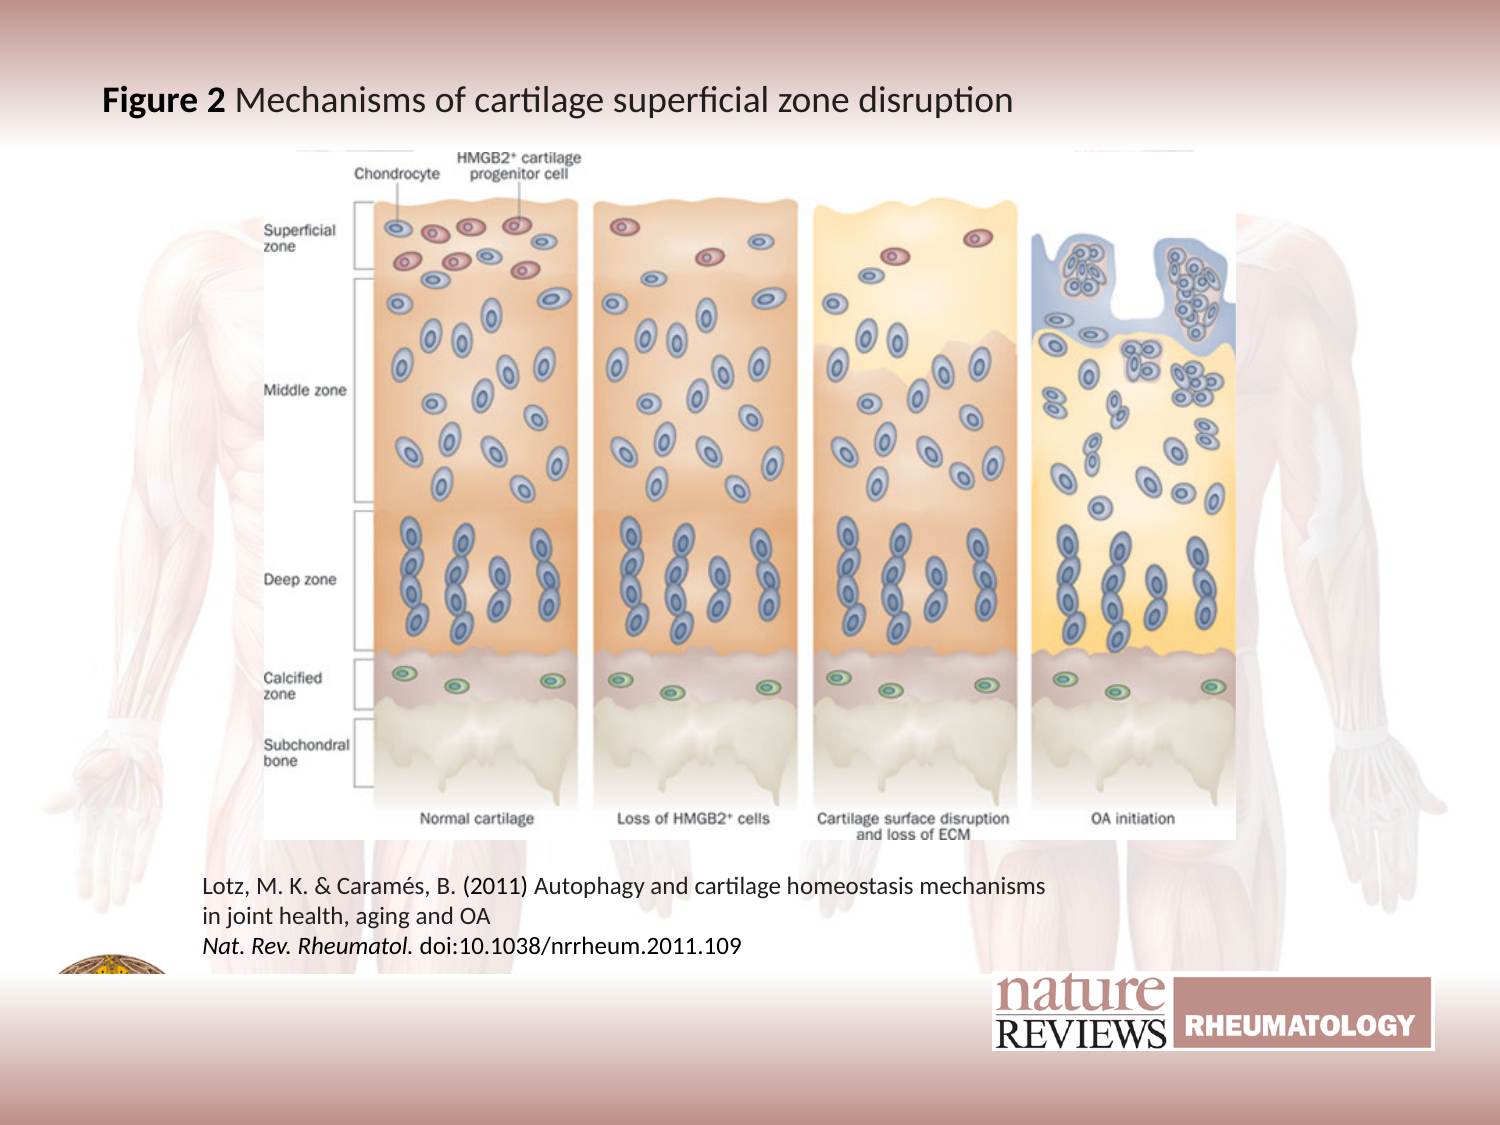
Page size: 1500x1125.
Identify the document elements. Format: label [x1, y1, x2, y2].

picture [264, 152, 1236, 841]
text_box [0, 0, 1500, 1125]
